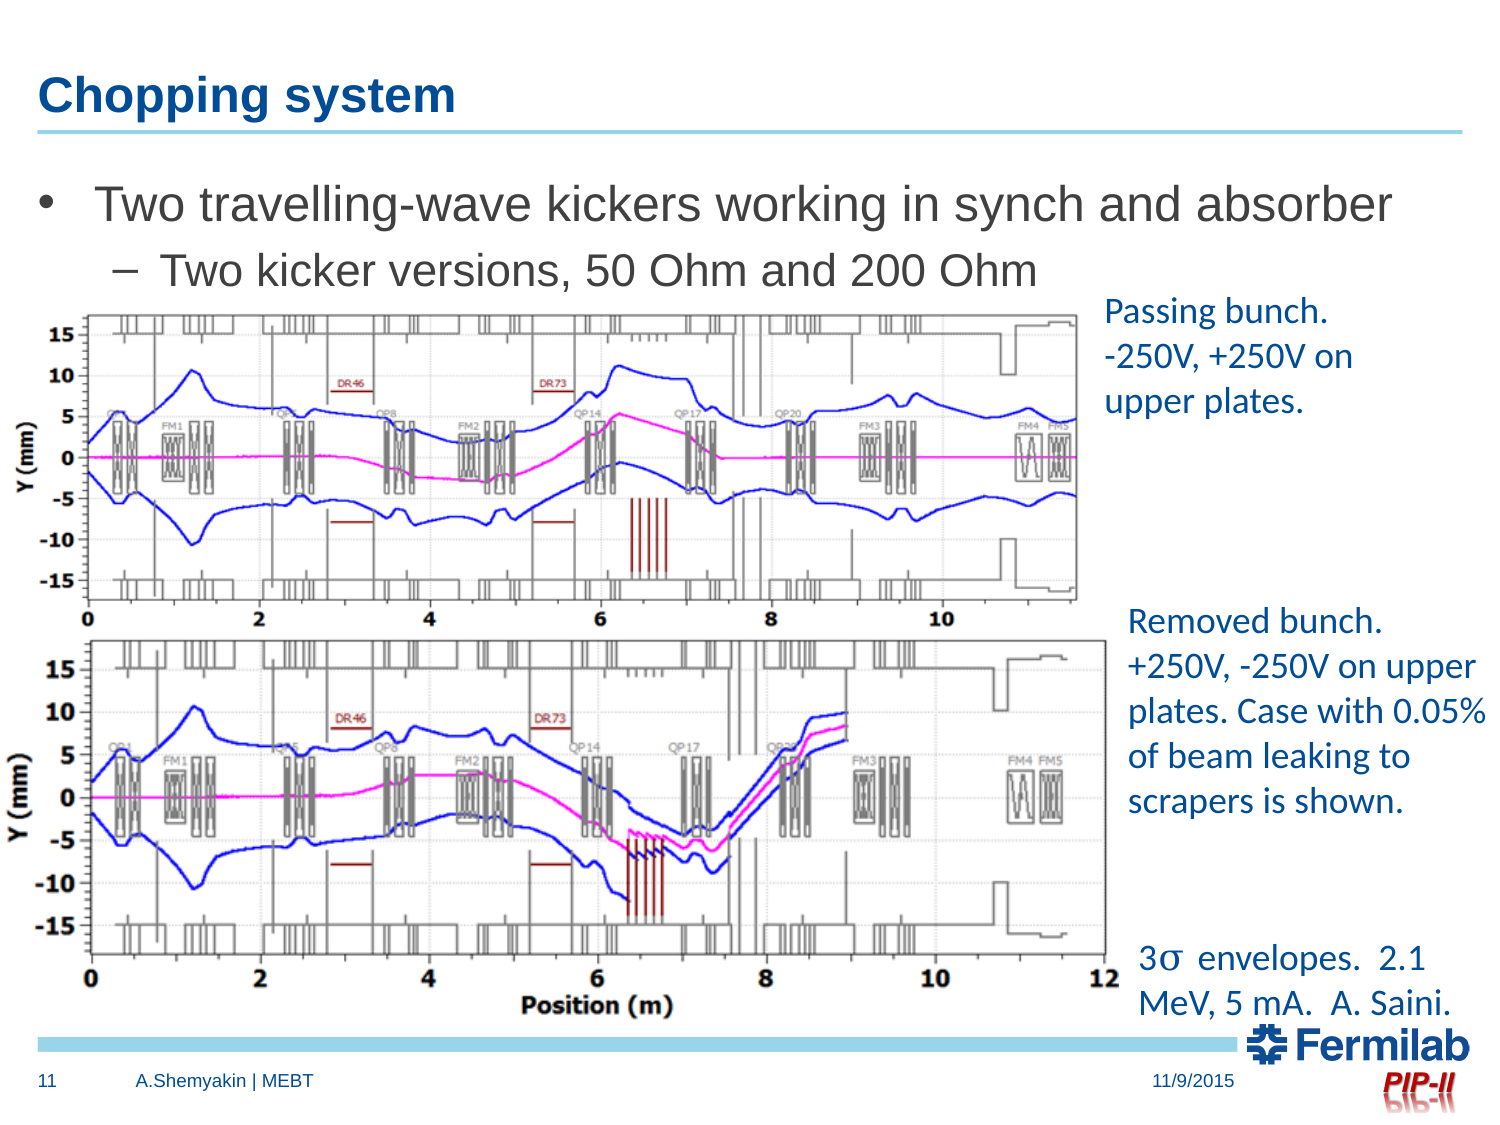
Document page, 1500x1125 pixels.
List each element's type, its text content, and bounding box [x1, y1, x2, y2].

text_box Passing bunch. -250V, +250V on upper plates. [1089, 278, 1458, 429]
picture [0, 0, 1500, 1125]
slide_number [1058, 1068, 1235, 1109]
title Chopping system [37, 17, 1076, 123]
text_box Removed bunch. +250V, -250V on upper plates. Case with 0.05% of beam leaking to scrapers is shown. [1113, 589, 1500, 829]
text_box 3σ envelopes. 2.1 MeV, 5 mA. A. Saini. [1123, 925, 1500, 1031]
footer A.Shemyakin | MEBT [135, 1068, 863, 1109]
slide_number 11 [37, 1068, 111, 1109]
list Two travelling-wave kickers working in synch and absorber Two kicker versions, 50 Ohm and 200 Ohm [37, 171, 1461, 349]
